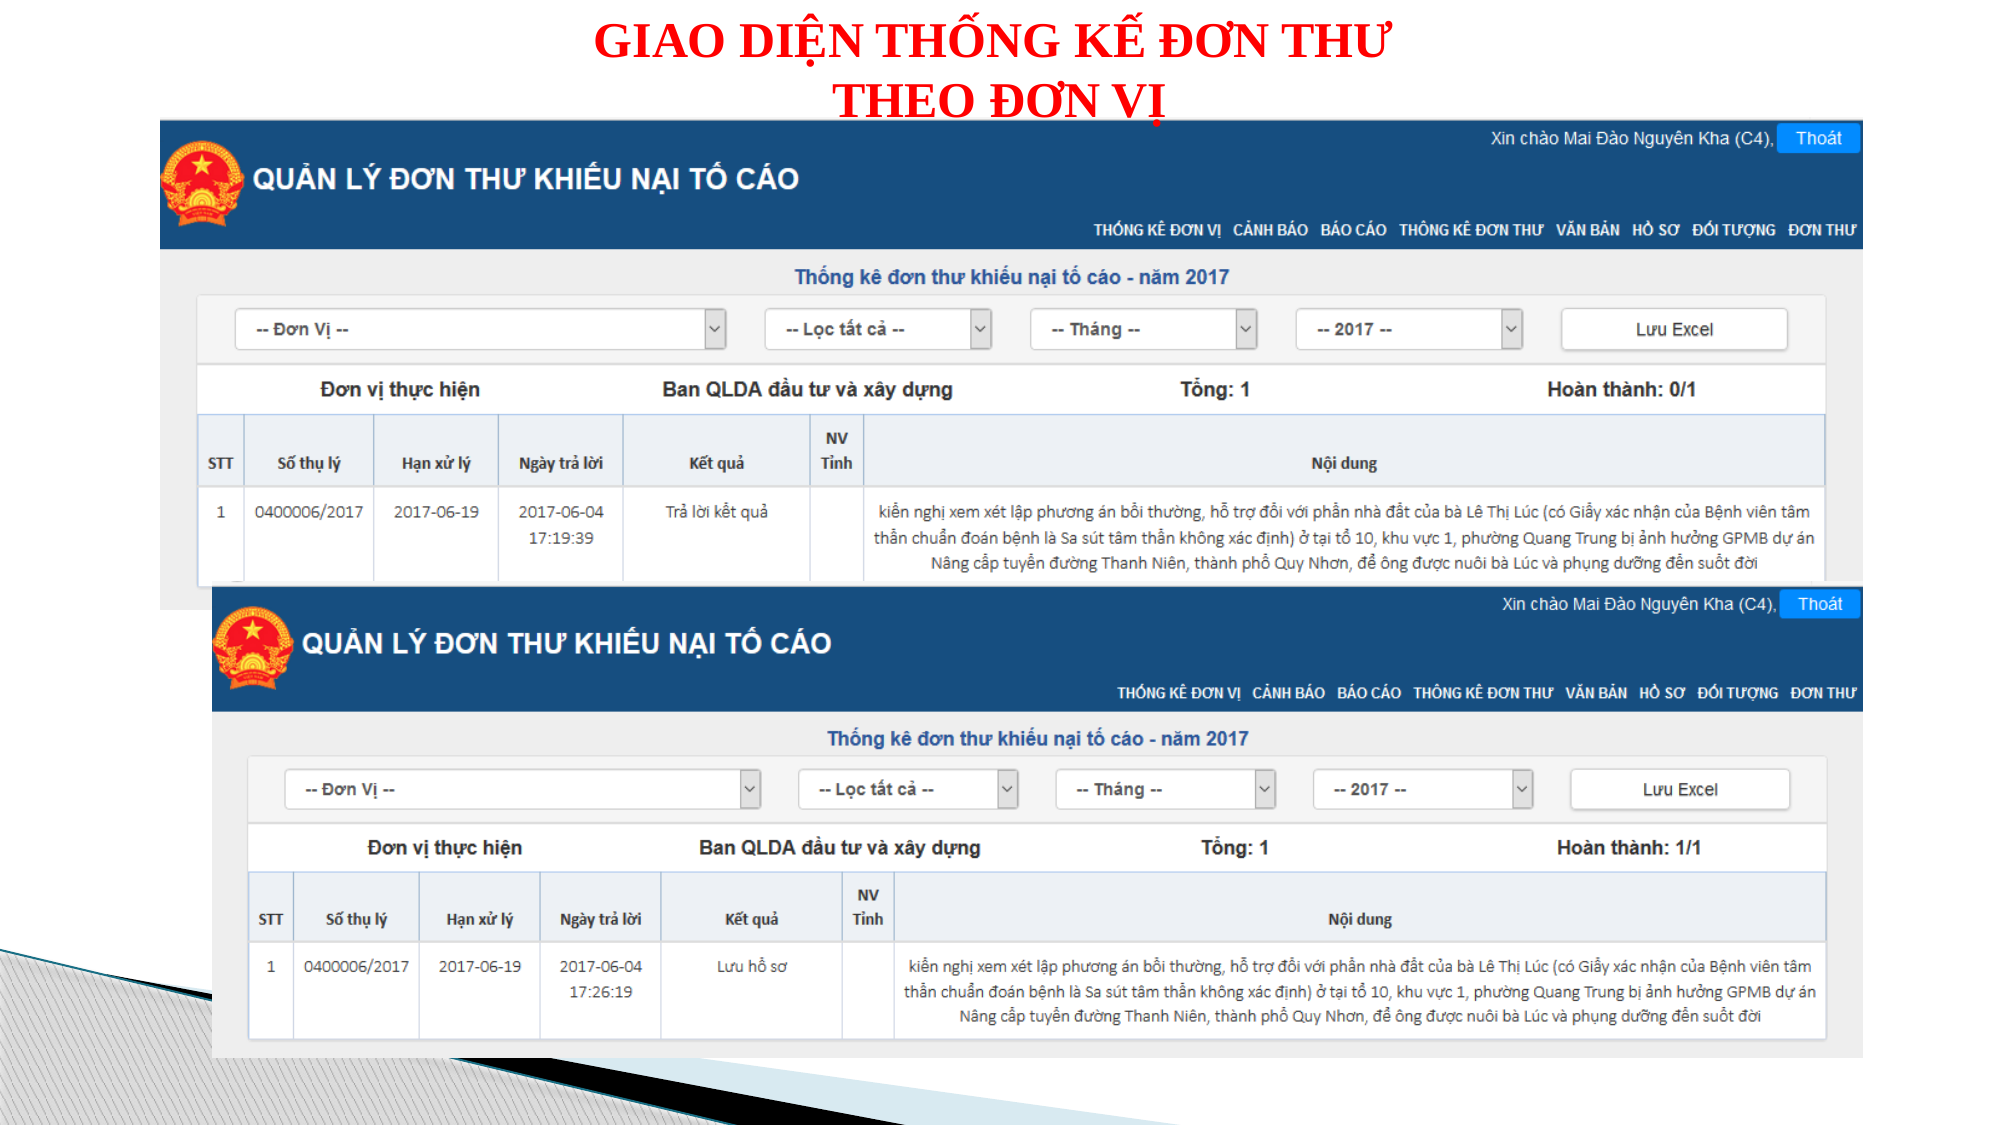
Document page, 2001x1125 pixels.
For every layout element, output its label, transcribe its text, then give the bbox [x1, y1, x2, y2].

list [160, 117, 1863, 610]
picture [212, 581, 1863, 1058]
title GIAO DIỆN THỐNG KẾ ĐƠN THƯ THEO ĐƠN VỊ [137, 18, 1863, 118]
